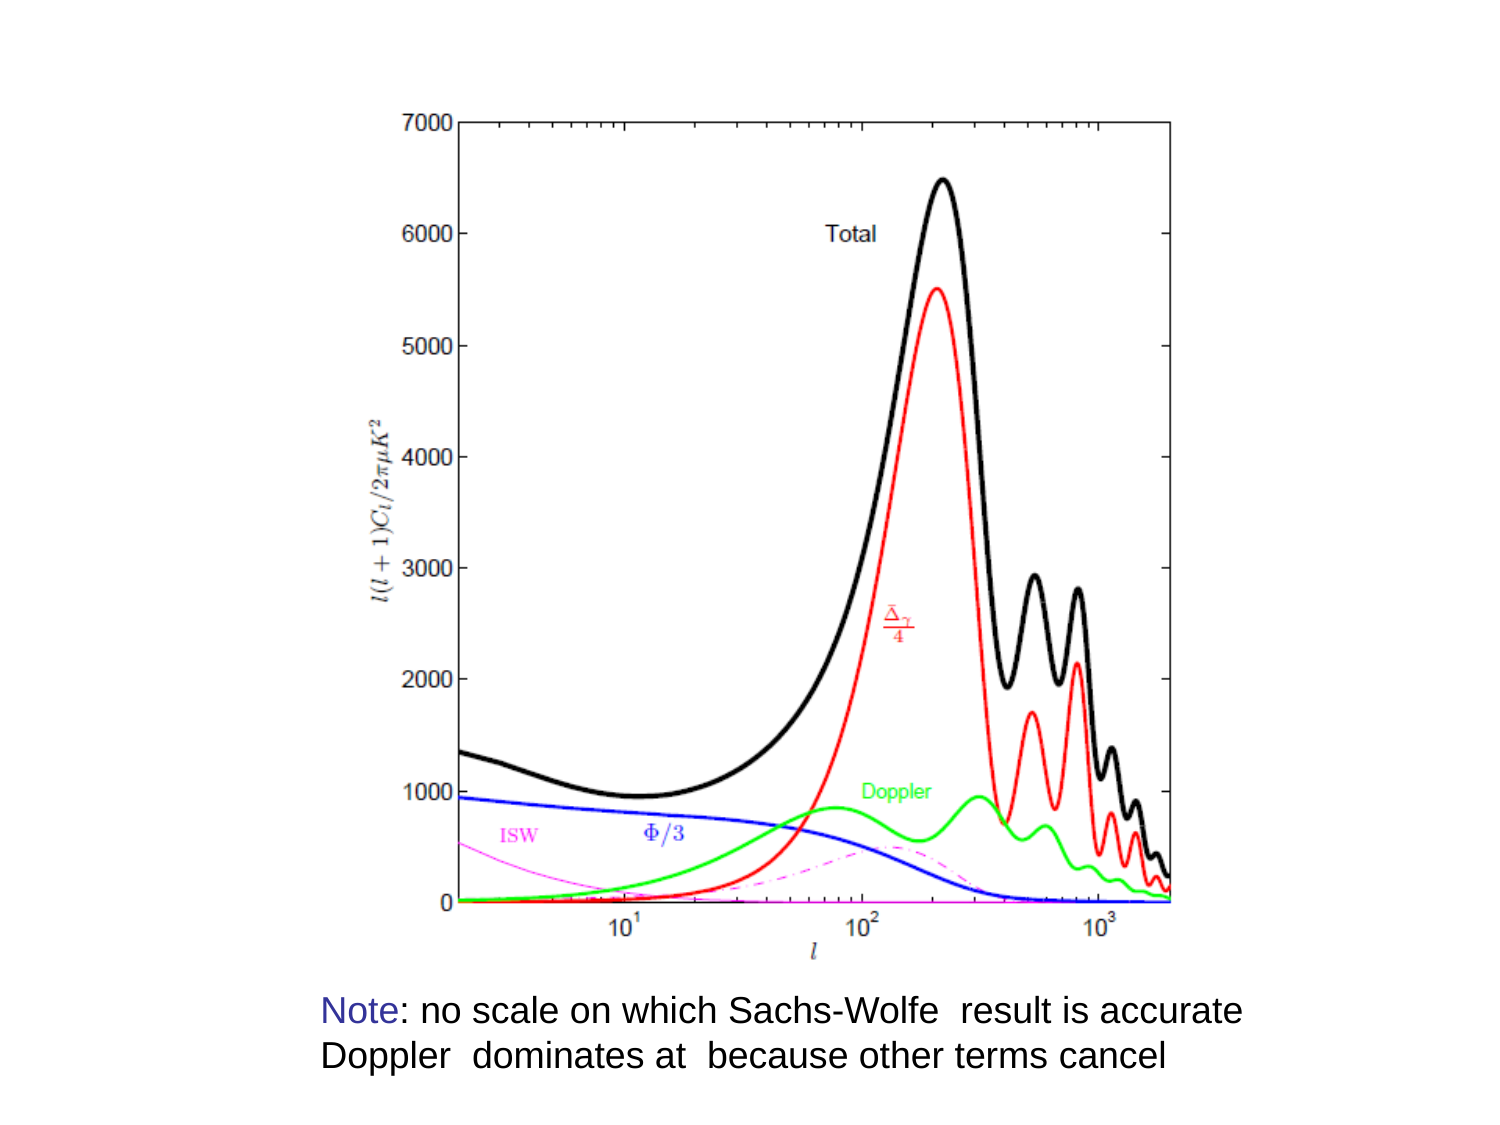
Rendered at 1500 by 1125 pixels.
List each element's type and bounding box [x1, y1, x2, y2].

picture [305, 77, 1191, 977]
